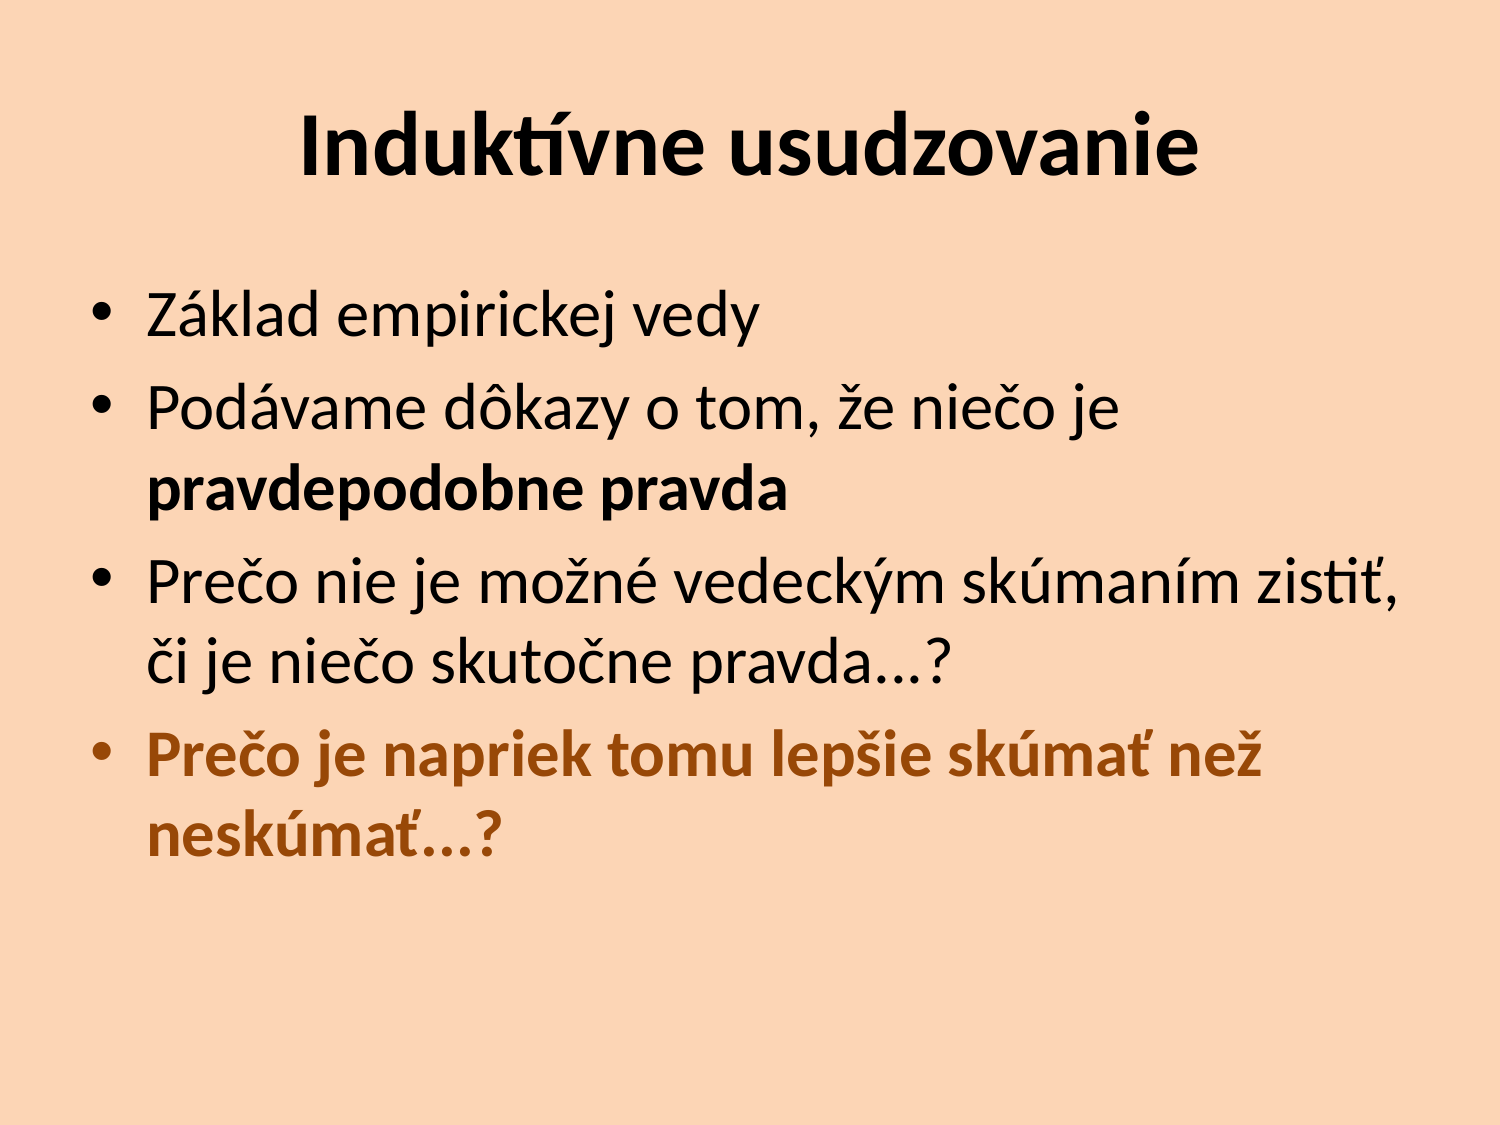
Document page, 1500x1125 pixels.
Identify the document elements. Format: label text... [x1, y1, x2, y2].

title Induktívne usudzovanie [75, 45, 1425, 233]
list Základ empirickej vedy Podávame dôkazy o tom, že niečo je pravdepodobne pravda Prečo nie je možné vedeckým skúmaním zistiť, či je niečo skutočne pravda...? Prečo je napriek tomu lepšie skúmať než neskúmať...? [75, 262, 1425, 1005]
